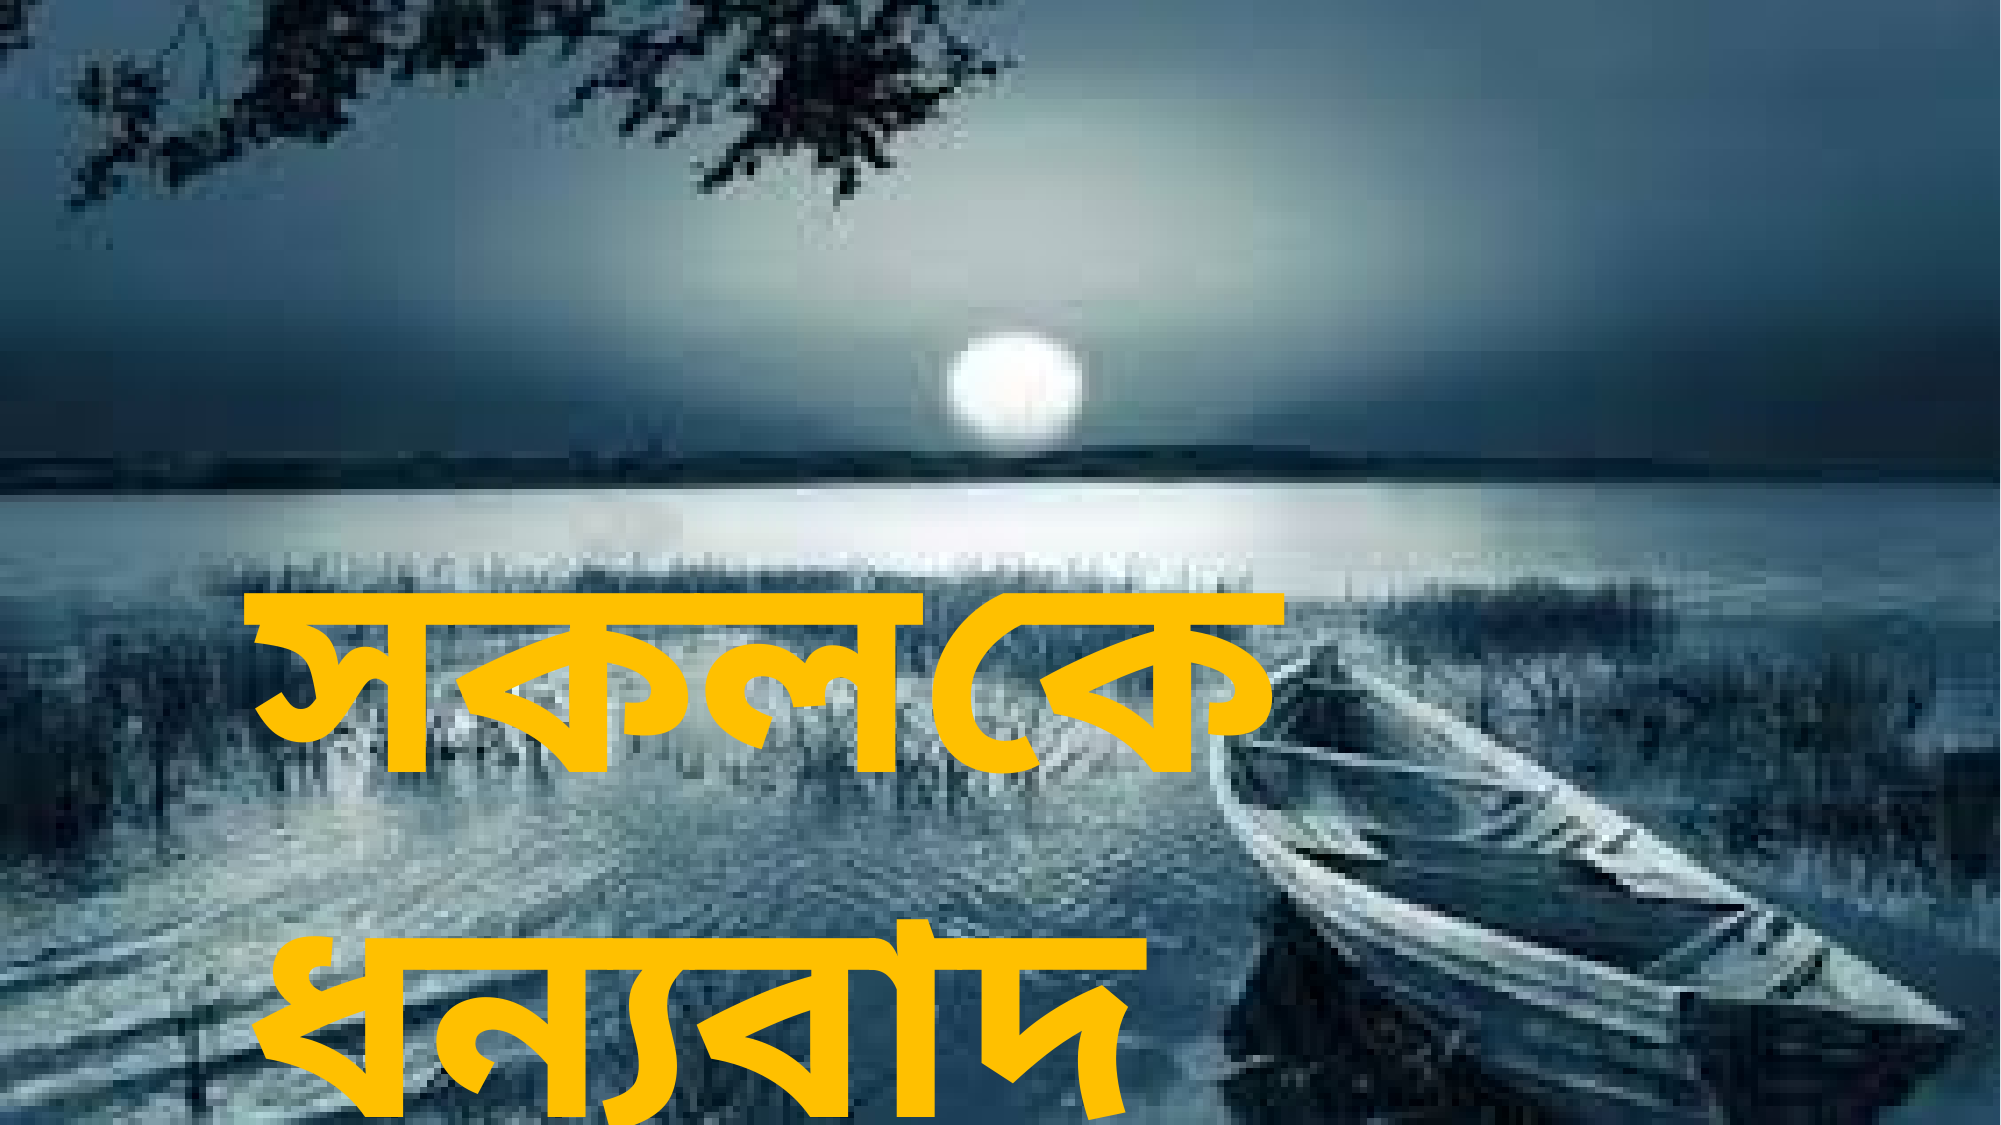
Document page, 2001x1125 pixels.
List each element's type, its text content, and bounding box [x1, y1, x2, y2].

text_box সকলকে ধন্যবাদ [232, 477, 1816, 1125]
picture [0, 0, 2001, 1125]
